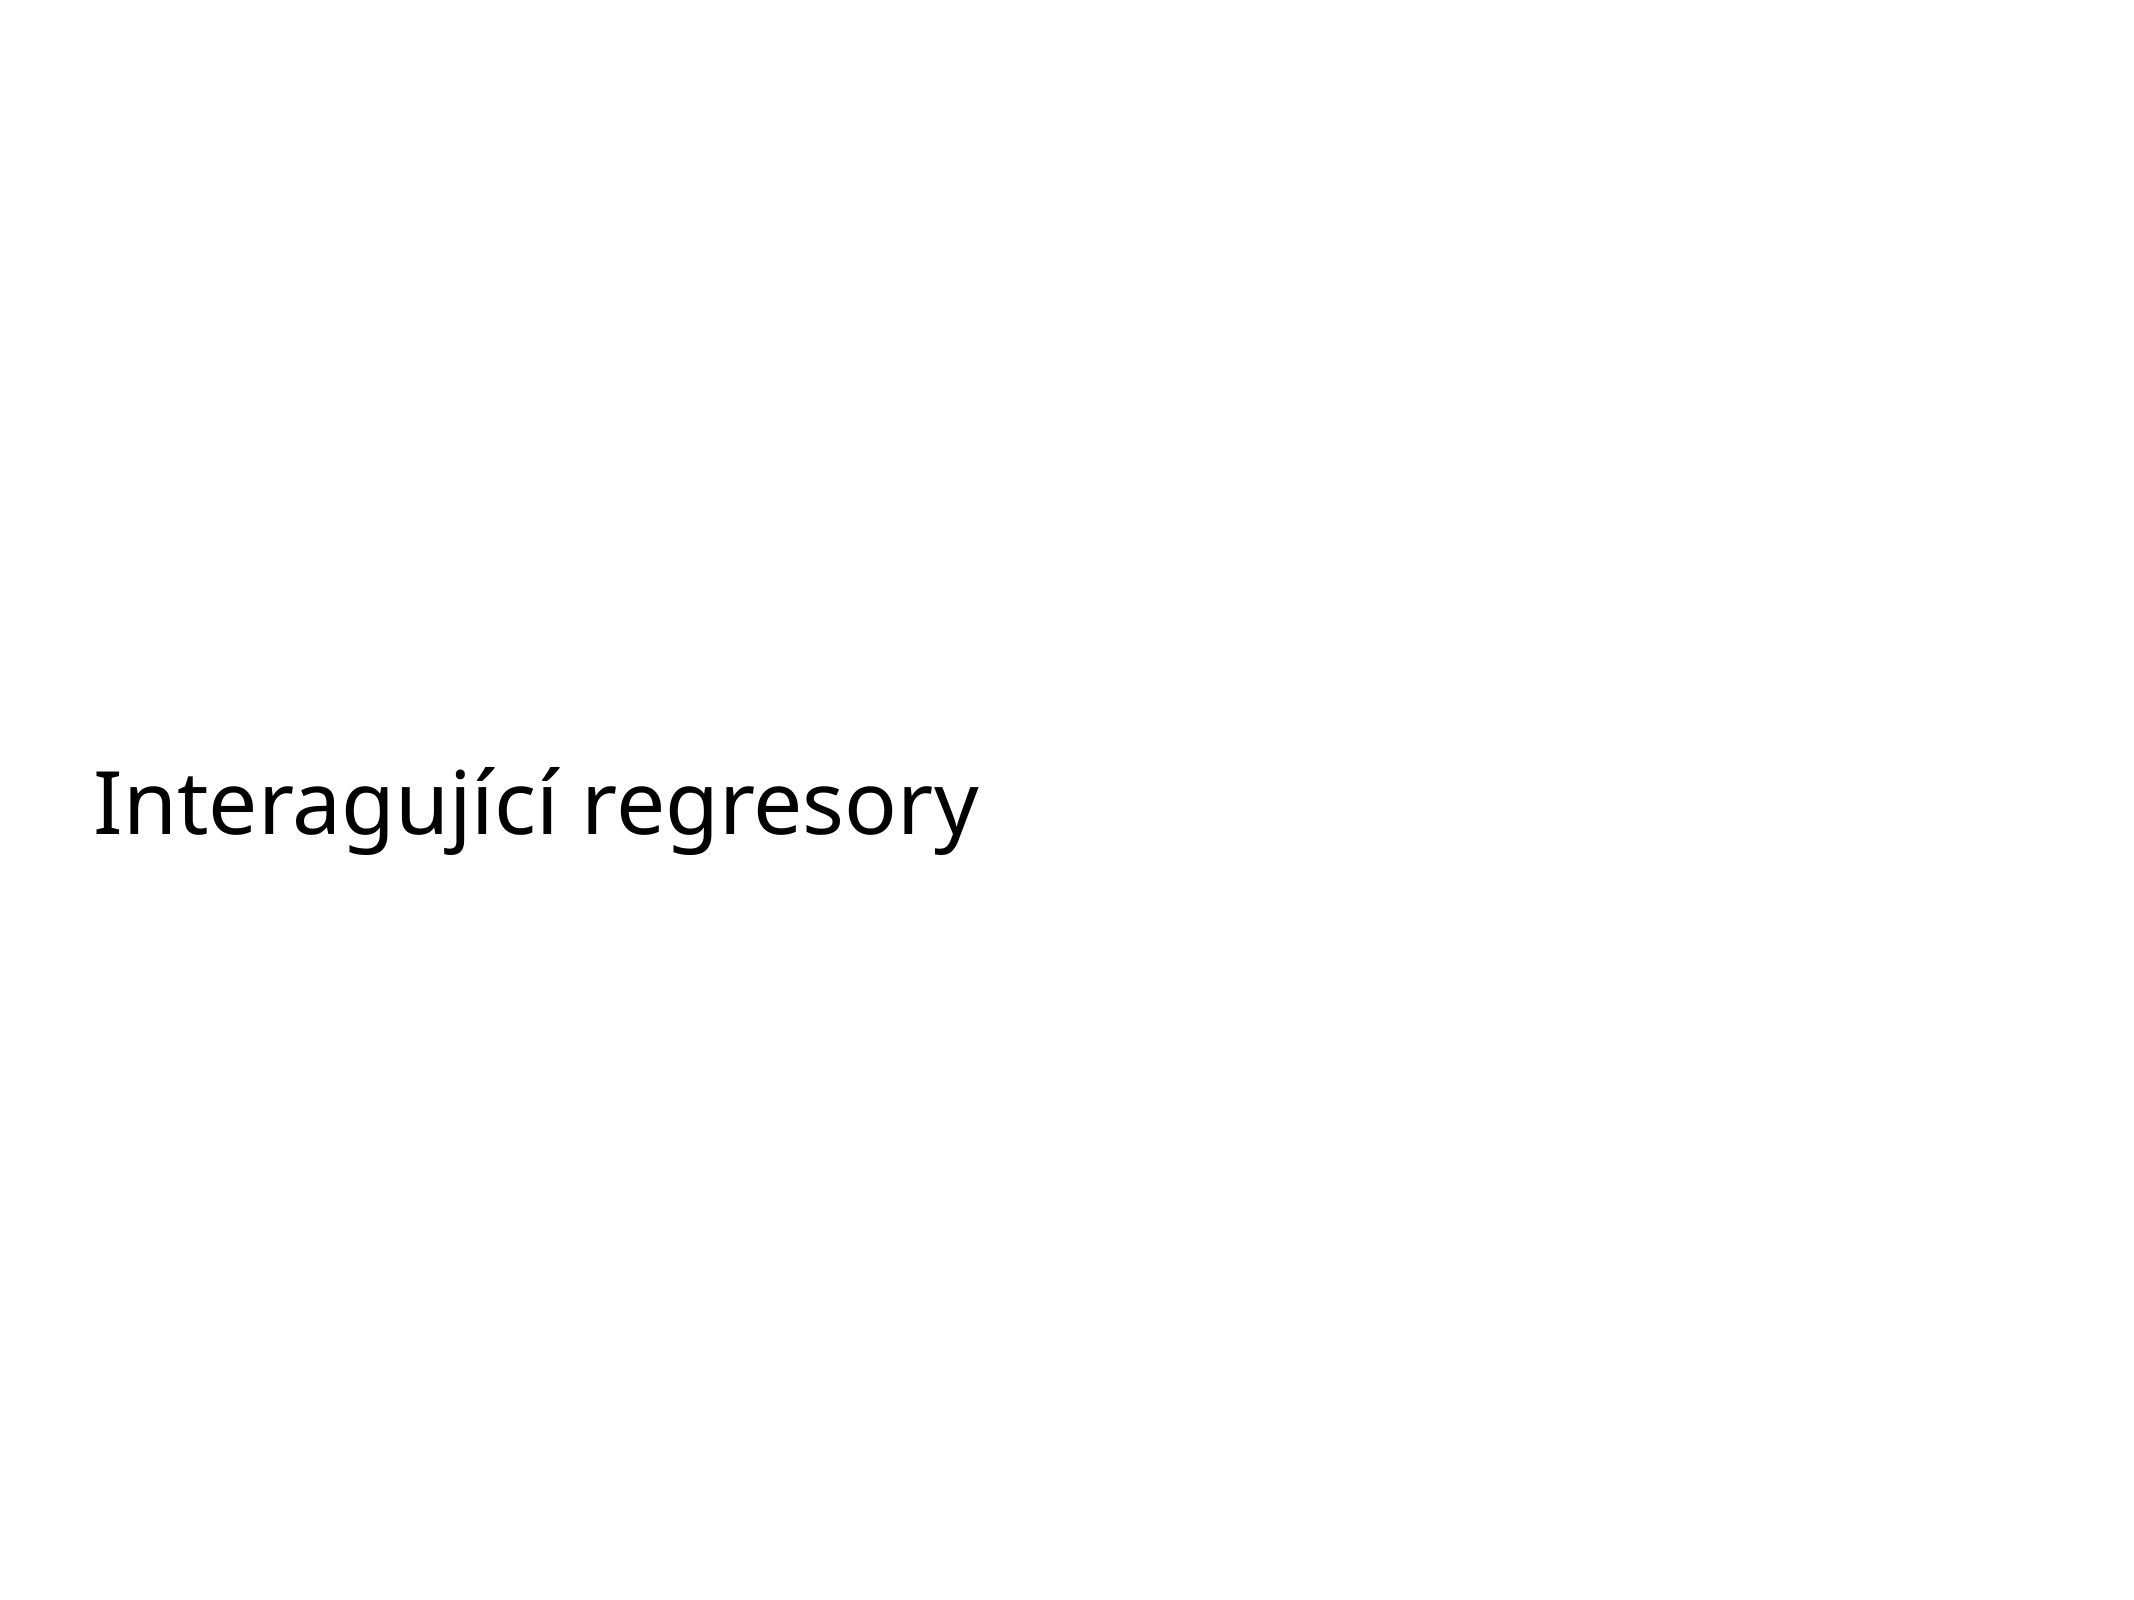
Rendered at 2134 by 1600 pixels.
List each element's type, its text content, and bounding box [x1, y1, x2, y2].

title Interagující regresory [93, 539, 2041, 1061]
